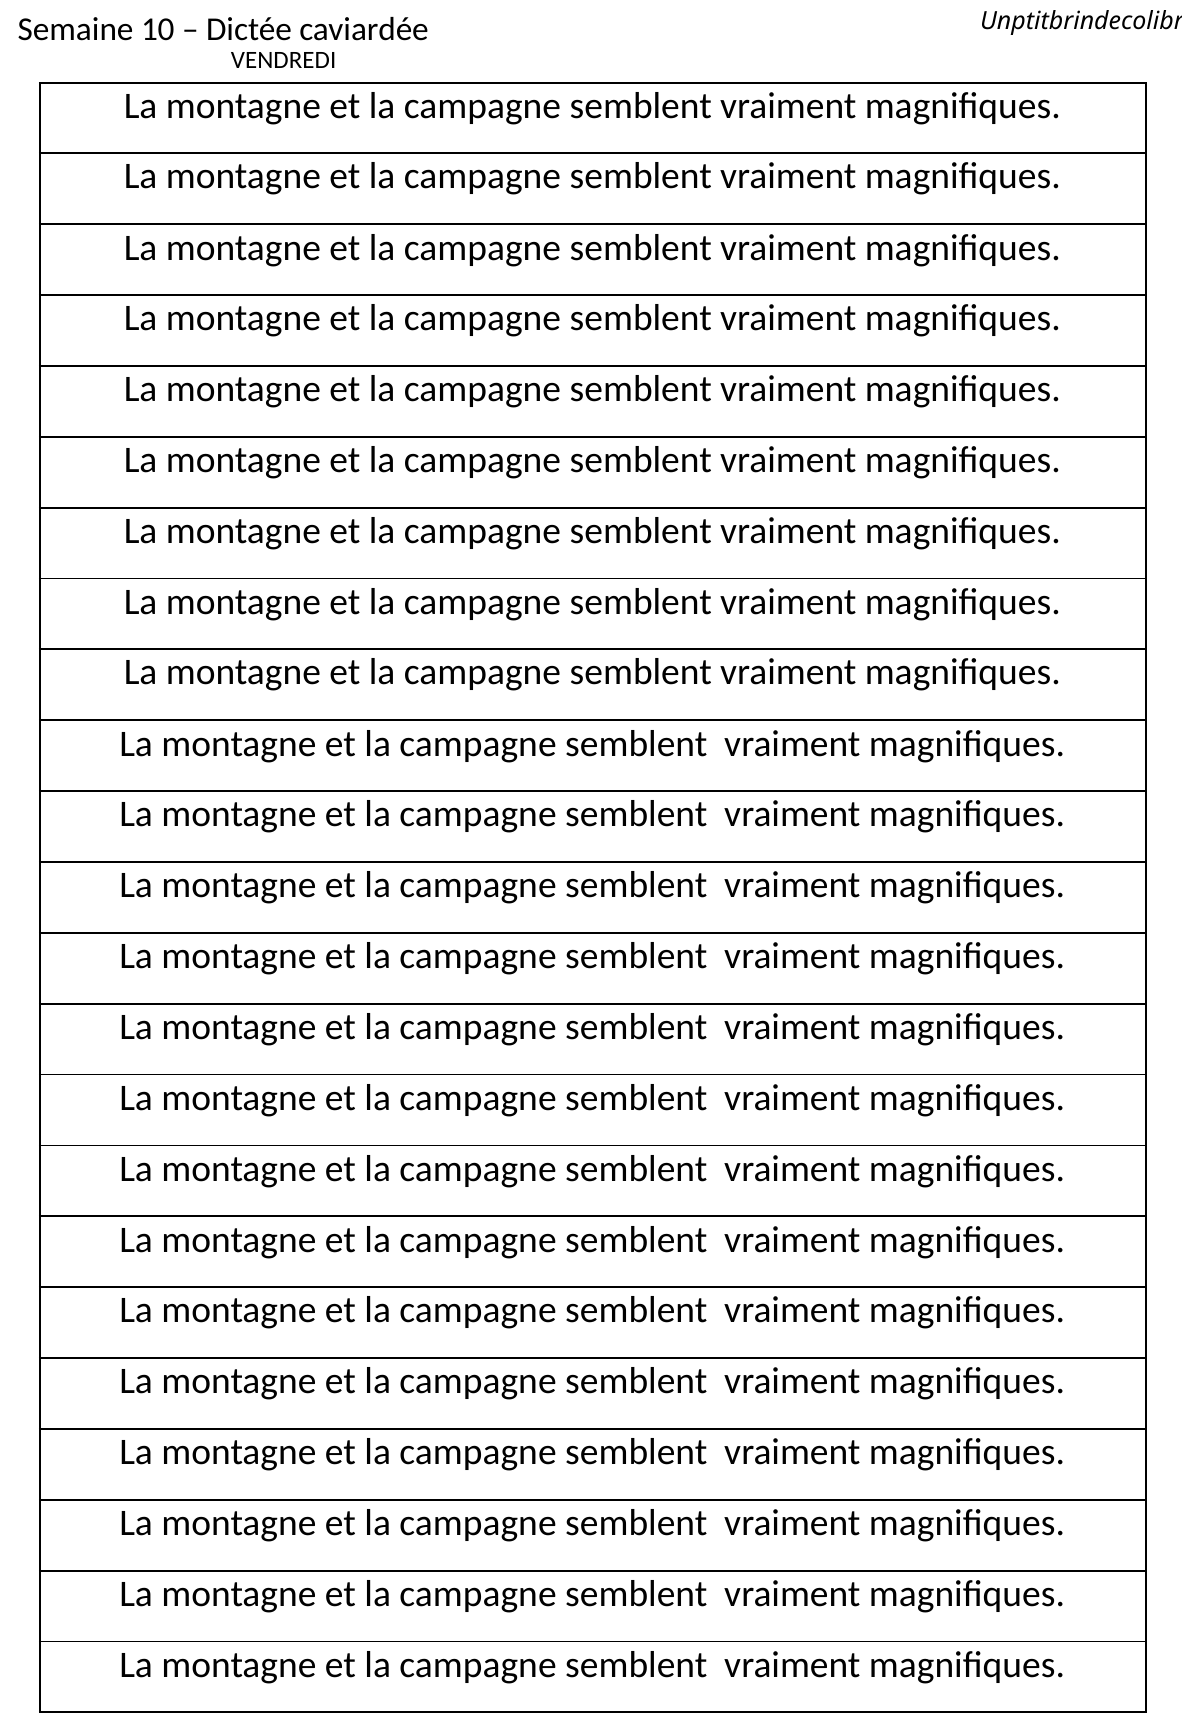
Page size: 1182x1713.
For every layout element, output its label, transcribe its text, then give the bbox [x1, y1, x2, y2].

table_cell La montagne et la campagne semblent vraiment magnifiques. [41, 509, 1145, 578]
text_box VENDREDI [216, 36, 352, 81]
table_cell La montagne et la campagne semblent vraiment magnifiques. [41, 1501, 1145, 1570]
table_cell La montagne et la campagne semblent vraiment magnifiques. [41, 1005, 1145, 1074]
table_cell La montagne et la campagne semblent vraiment magnifiques. [41, 1359, 1145, 1428]
table_cell La montagne et la campagne semblent vraiment magnifiques. [41, 1572, 1145, 1641]
table_cell La montagne et la campagne semblent vraiment magnifiques. [41, 367, 1145, 436]
table_cell La montagne et la campagne semblent vraiment magnifiques. [41, 579, 1145, 648]
text_box Unptitbrindecolibri [965, 0, 1182, 42]
table_cell La montagne et la campagne semblent vraiment magnifiques. [41, 1642, 1145, 1711]
table_cell La montagne et la campagne semblent vraiment magnifiques. [41, 650, 1145, 719]
table_cell La montagne et la campagne semblent vraiment magnifiques. [41, 1075, 1145, 1145]
table_cell La montagne et la campagne semblent vraiment magnifiques. [41, 1430, 1145, 1499]
table_header La montagne et la campagne semblent vraiment magnifiques. [41, 84, 1145, 152]
table_cell La montagne et la campagne semblent vraiment magnifiques. [41, 1146, 1145, 1215]
table_cell La montagne et la campagne semblent vraiment magnifiques. [41, 154, 1145, 223]
table_cell La montagne et la campagne semblent vraiment magnifiques. [41, 438, 1145, 507]
table_cell La montagne et la campagne semblent vraiment magnifiques. [41, 792, 1145, 861]
text_box Semaine 10 – Dictée caviardée [2, 0, 445, 55]
table_cell La montagne et la campagne semblent vraiment magnifiques. [41, 1217, 1145, 1286]
table_cell La montagne et la campagne semblent vraiment magnifiques. [41, 225, 1145, 294]
table_cell La montagne et la campagne semblent vraiment magnifiques. [41, 296, 1145, 365]
table_cell La montagne et la campagne semblent vraiment magnifiques. [41, 721, 1145, 790]
table_cell La montagne et la campagne semblent vraiment magnifiques. [41, 934, 1145, 1003]
table_cell La montagne et la campagne semblent vraiment magnifiques. [41, 863, 1145, 932]
table_cell La montagne et la campagne semblent vraiment magnifiques. [41, 1288, 1145, 1357]
